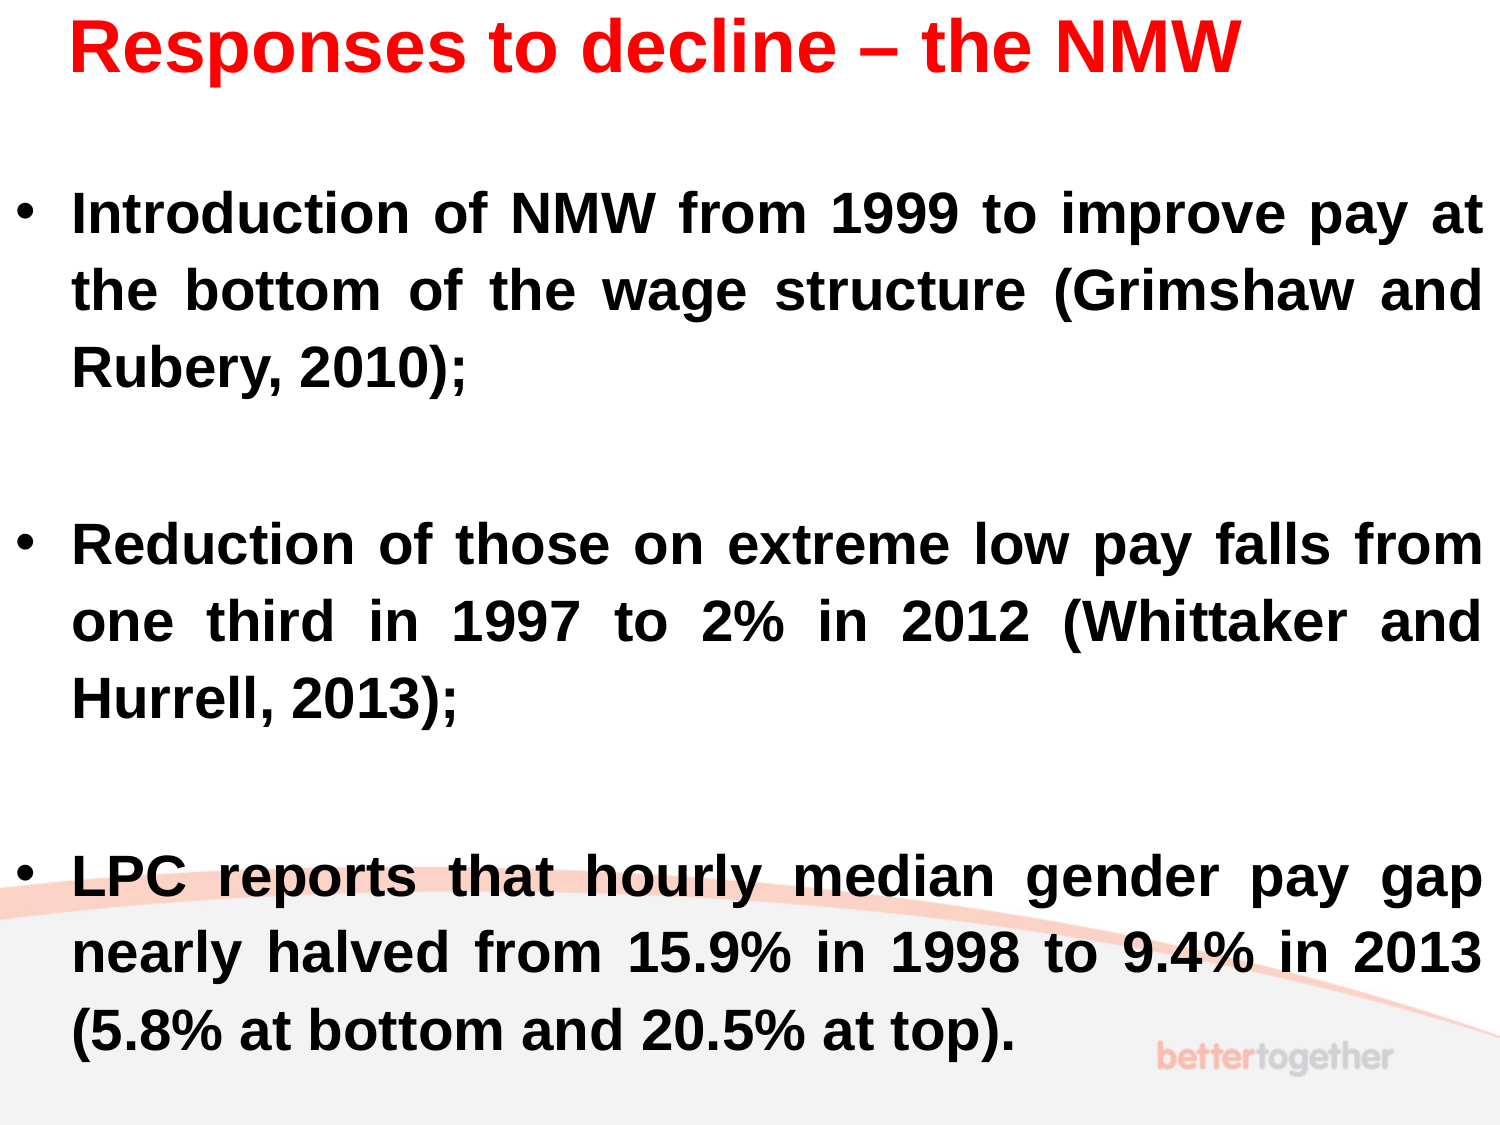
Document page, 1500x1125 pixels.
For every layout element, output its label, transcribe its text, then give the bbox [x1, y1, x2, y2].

picture [0, 0, 1500, 160]
title Responses to decline – the NMW [52, 0, 1404, 136]
list Introduction of NMW from 1999 to improve pay at the bottom of the wage structure (Grimshaw and Rubery, 2010); Reduction of those on extreme low pay falls from one third in 1997 to 2% in 2012 (Whittaker and Hurrell, 2013); LPC reports that hourly median gender pay gap nearly halved from 15.9% in 1998 to 9.4% in 2013 (5.8% at bottom and 20.5% at top). [0, 160, 1500, 1125]
